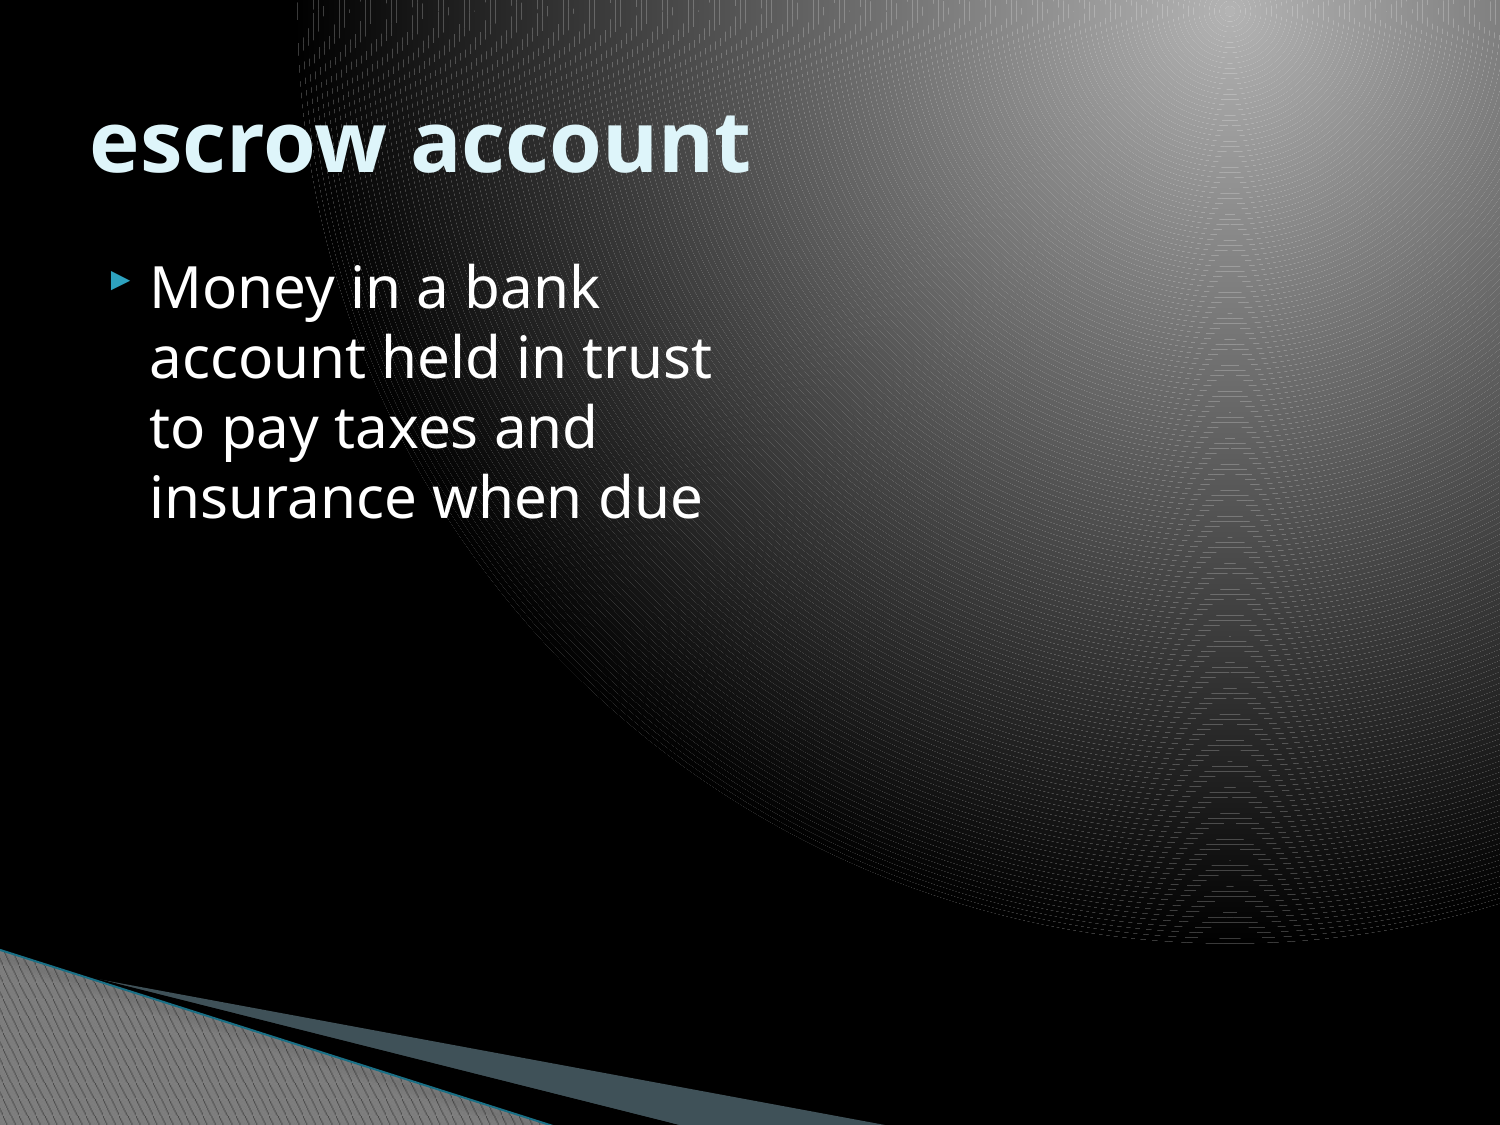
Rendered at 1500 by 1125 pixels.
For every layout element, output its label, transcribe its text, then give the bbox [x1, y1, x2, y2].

list Money in a bank account held in trust to pay taxes and insurance when due [75, 243, 738, 986]
title escrow account [75, 45, 1425, 233]
picture [0, 952, 543, 1125]
